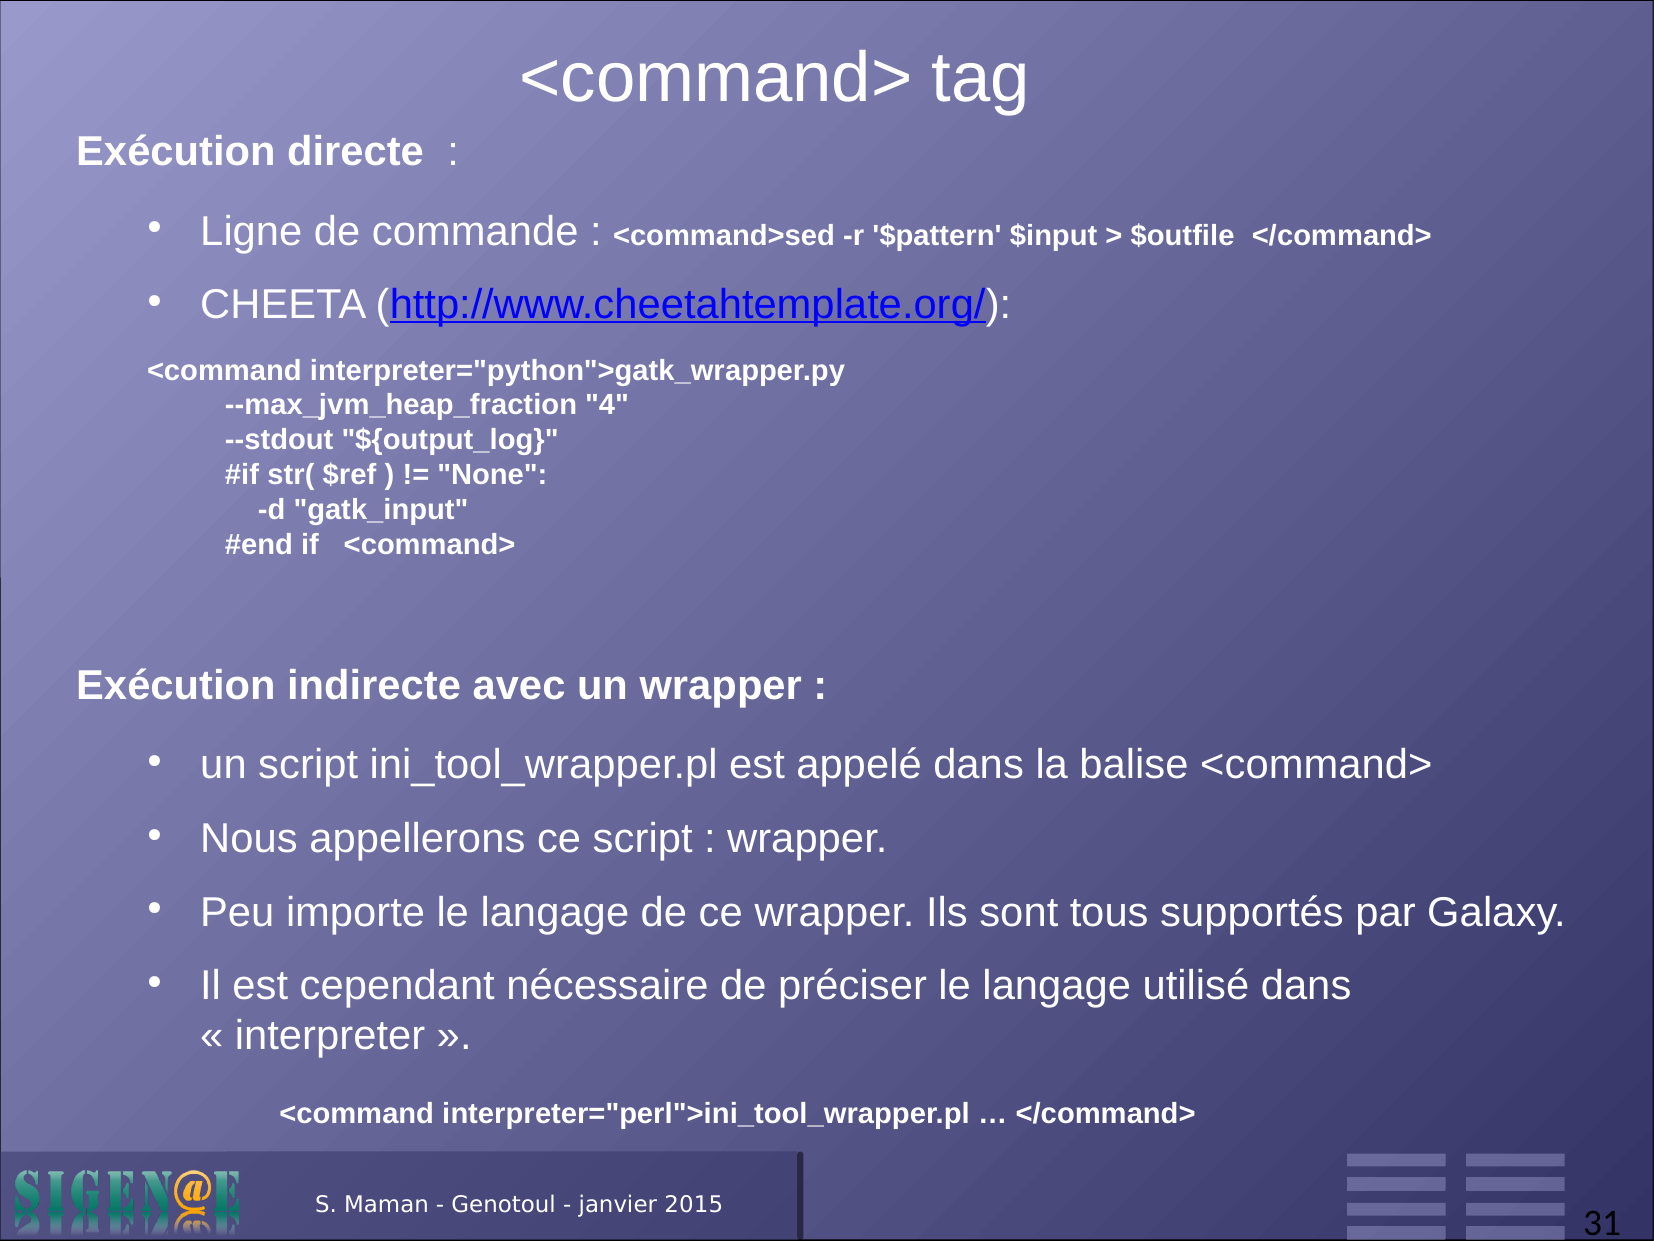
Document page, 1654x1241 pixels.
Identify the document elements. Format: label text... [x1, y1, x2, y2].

list Exécution directe : Ligne de commande : <command>sed -r '$pattern' $input > $outfile </command> CHEETA (http://www.cheetahtemplate.org/): <command interpreter="python">gatk_wrapper.py --max_jvm_heap_fraction "4" --stdout "${output_log}" #if str( $ref ) != "None": -d "gatk_input" #end if <command> Exécution indirecte avec un wrapper : un script ini_tool_wrapper.pl est appelé dans la balise <command> Nous appellerons ce script : wrapper. Peu importe le langage de ce wrapper. Ils sont tous supportés par Galaxy. Il est cependant nécessaire de préciser le langage utilisé dans « interpreter ». <command interpreter="perl">ini_tool_wrapper.pl … </command> [58, 123, 1609, 1199]
title <command> tag [82, 0, 1468, 146]
picture [15, 1170, 239, 1236]
